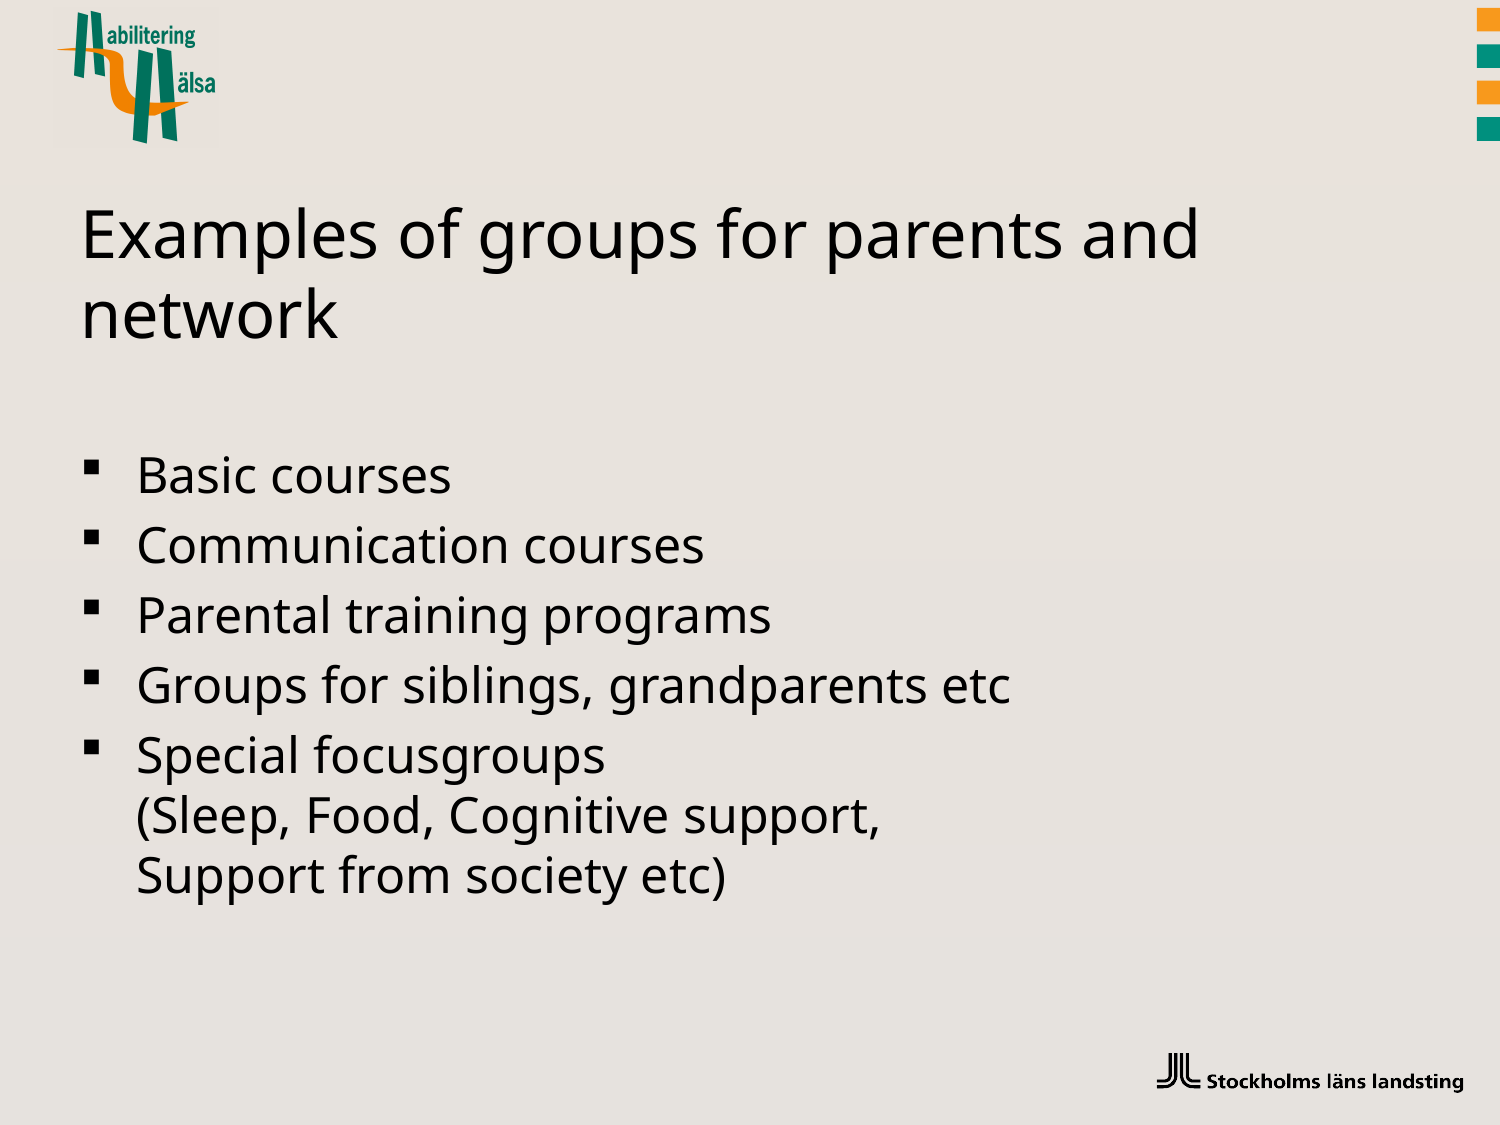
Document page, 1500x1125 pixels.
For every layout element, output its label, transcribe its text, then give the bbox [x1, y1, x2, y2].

picture [53, 7, 219, 148]
picture [1139, 1035, 1481, 1106]
list Examples of groups for parents and network Basic courses Communication courses Parental training programs Groups for siblings, grandparents etc Special focusgroups (Sleep, Food, Cognitive support, Support from society etc) [64, 184, 1415, 1001]
